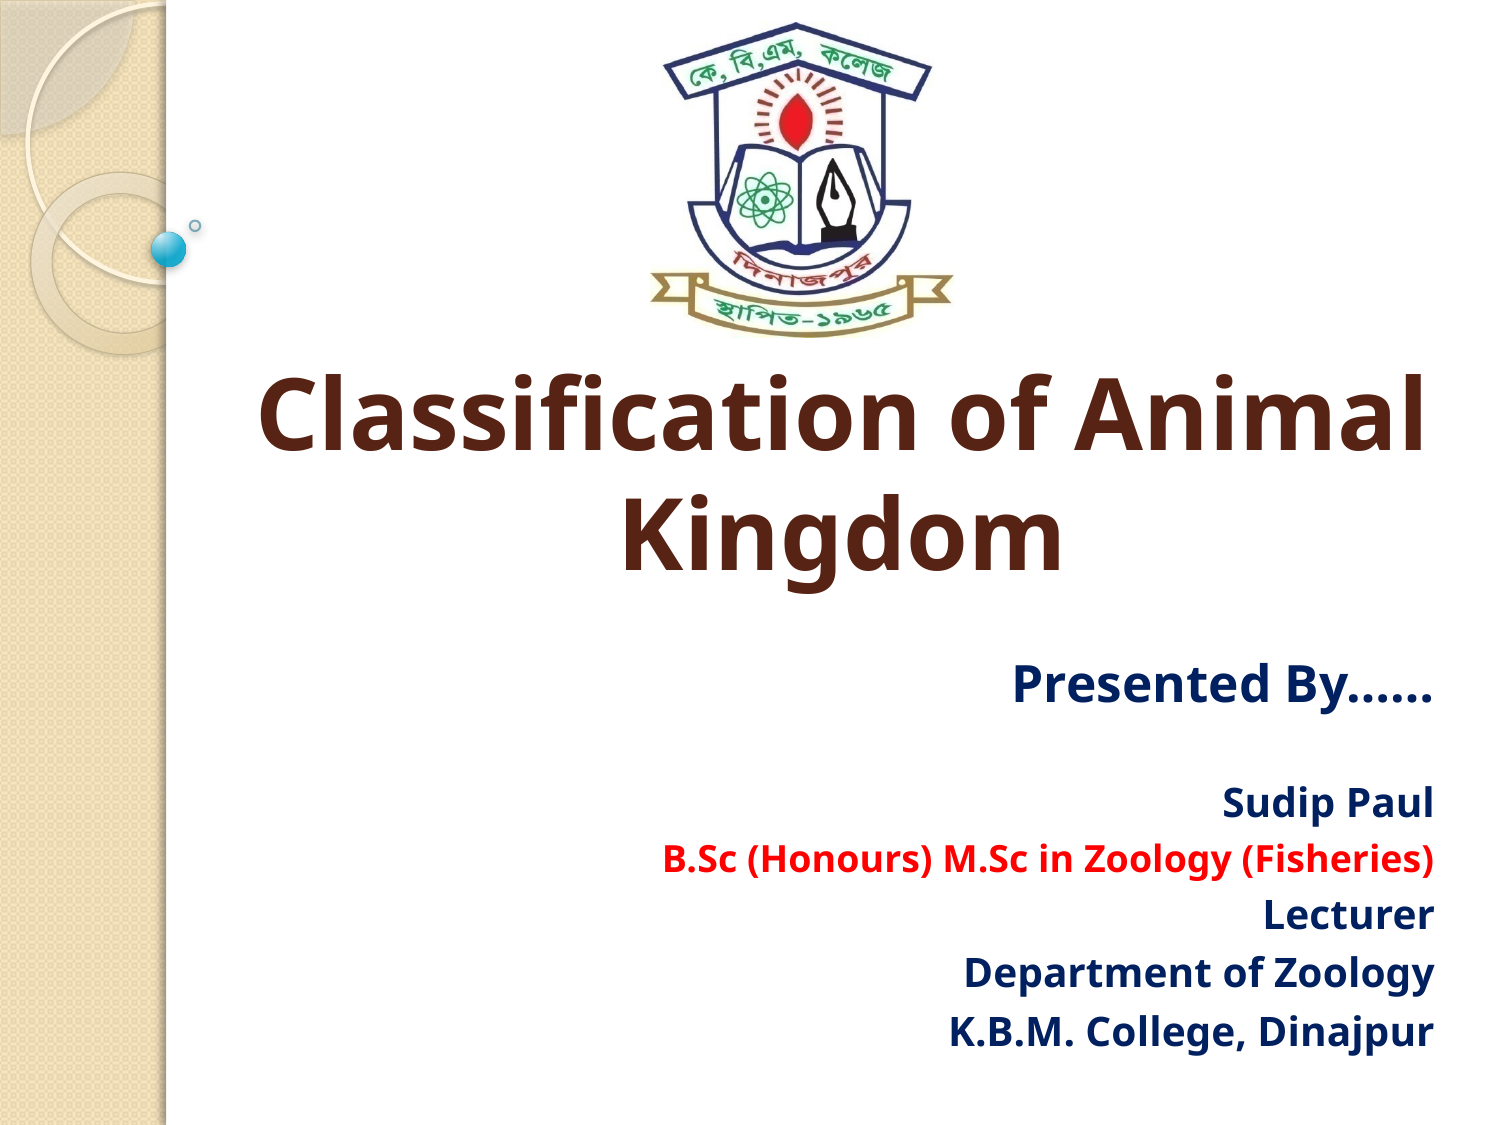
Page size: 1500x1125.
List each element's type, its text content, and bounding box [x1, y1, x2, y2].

subtitle Presented By…… Sudip Paul B.Sc (Honours) M.Sc in Zoology (Fisheries) Lecturer Department of Zoology K.B.M. College, Dinajpur [234, 650, 1450, 1063]
picture [649, 22, 955, 338]
title Classification of Animal Kingdom [234, 350, 1450, 592]
